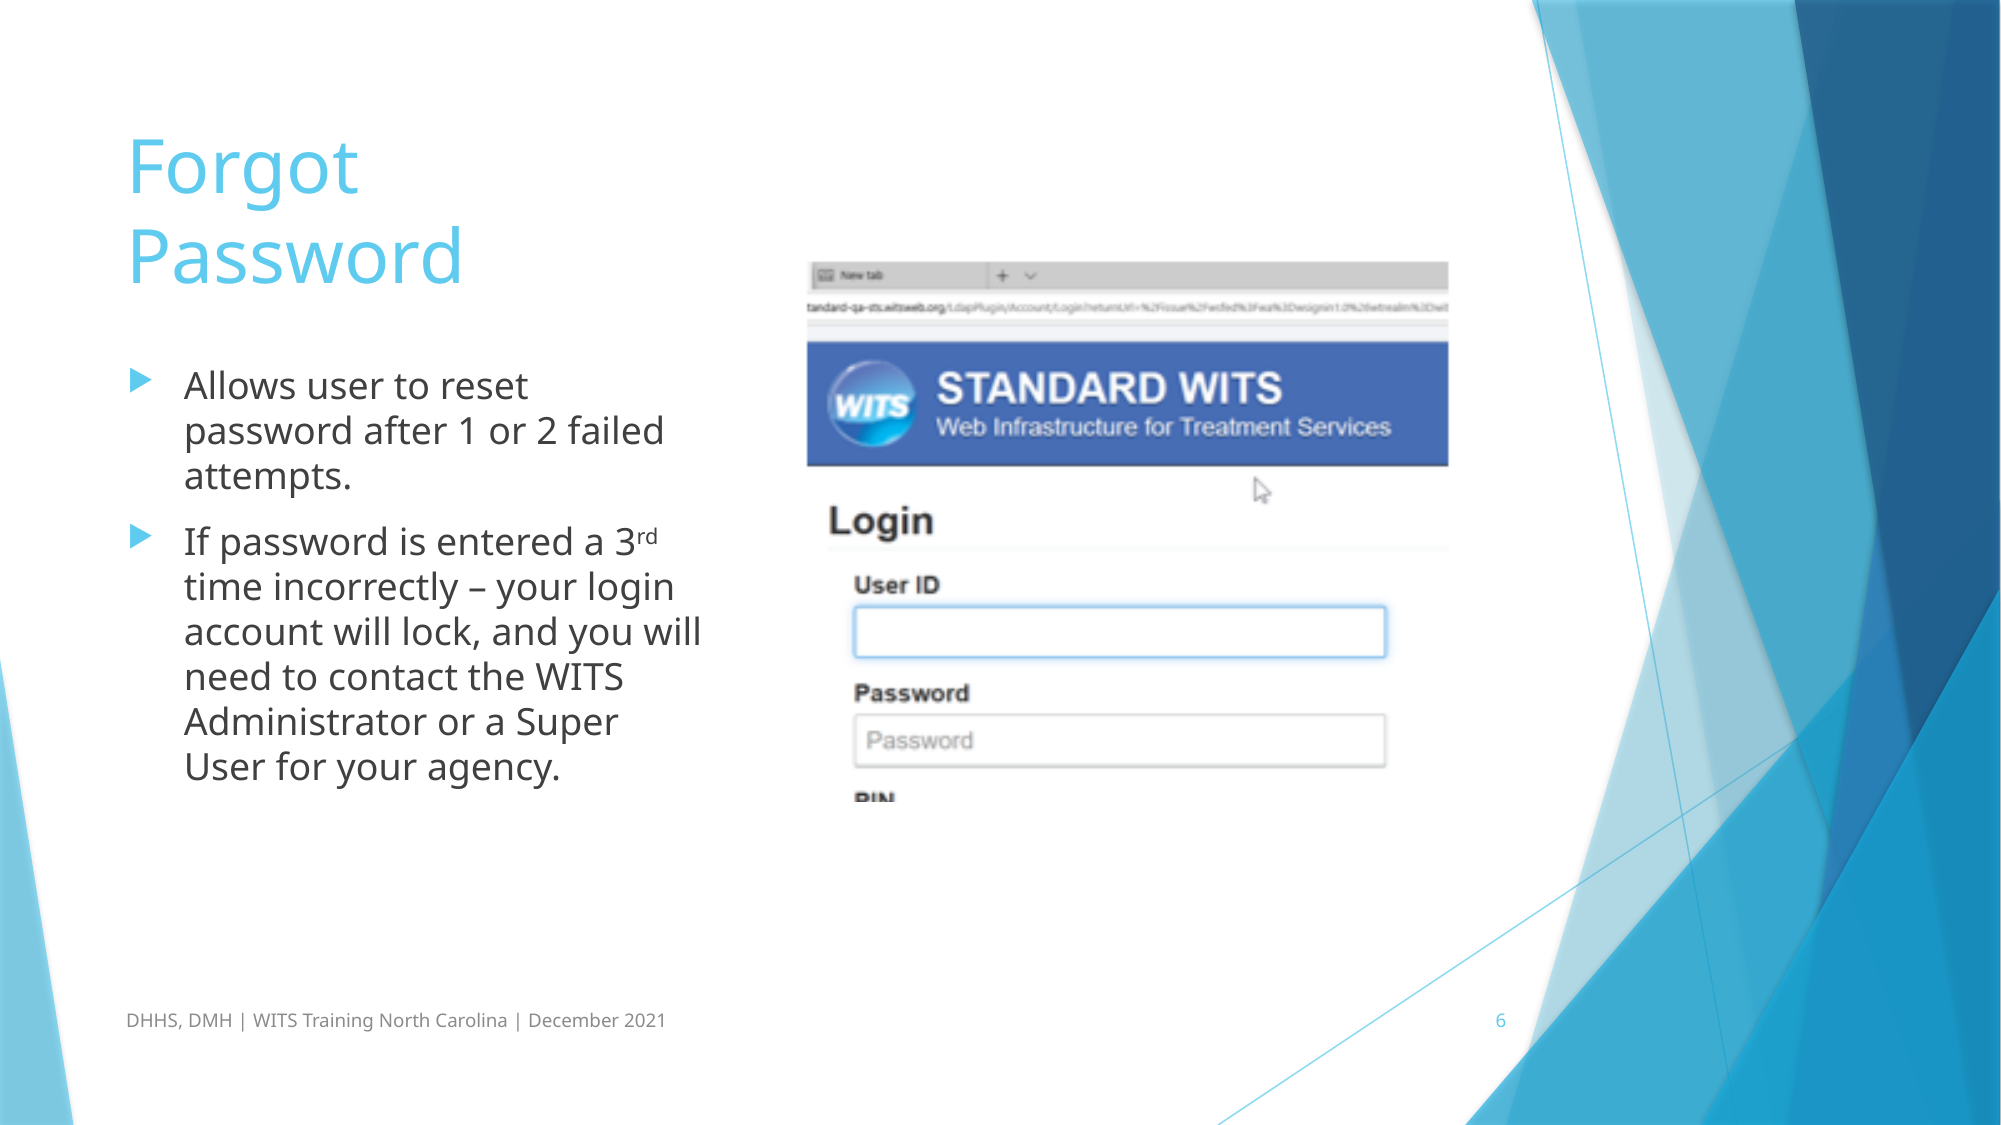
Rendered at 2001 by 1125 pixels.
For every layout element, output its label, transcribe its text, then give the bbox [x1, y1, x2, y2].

title Forgot Password [111, 99, 723, 317]
picture [762, 240, 1519, 802]
list Allows user to reset password after 1 or 2 failed attempts. If password is entered a 3rd time incorrectly – your login account will lock, and you will need to contact the WITS Administrator or a Super User for your agency. [112, 354, 723, 939]
slide_number 6 [1409, 991, 1522, 1051]
footer DHHS, DMH | WITS Training North Carolina | December 2021 [111, 991, 1145, 1051]
